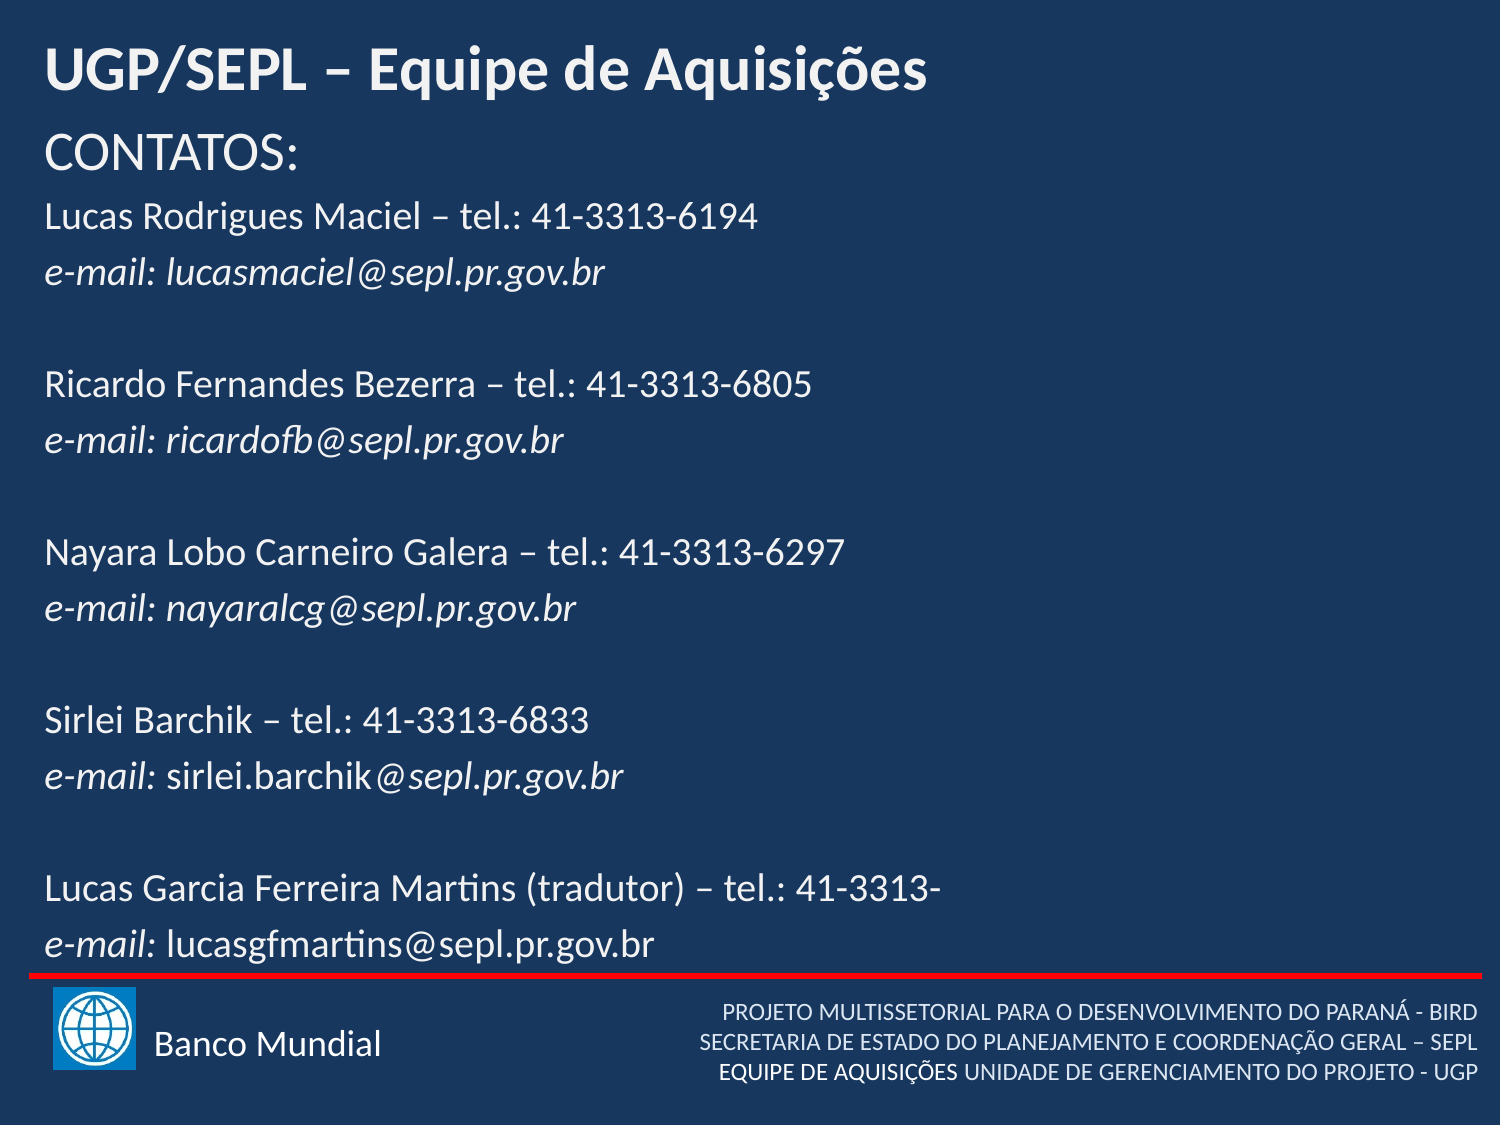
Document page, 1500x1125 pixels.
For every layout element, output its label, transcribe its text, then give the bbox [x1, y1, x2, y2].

list UGP/SEPL – Equipe de Aquisições CONTATOS: Lucas Rodrigues Maciel – tel.: 41-3313-6194 e-mail: lucasmaciel@sepl.pr.gov.br Ricardo Fernandes Bezerra – tel.: 41-3313-6805 e-mail: ricardofb@sepl.pr.gov.br Nayara Lobo Carneiro Galera – tel.: 41-3313-6297 e-mail: nayaralcg@sepl.pr.gov.br Sirlei Barchik – tel.: 41-3313-6833 e-mail: sirlei.barchik@sepl.pr.gov.br Lucas Garcia Ferreira Martins (tradutor) – tel.: 41-3313- e-mail: lucasgfmartins@sepl.pr.gov.br [29, 19, 1483, 975]
text_box PROJETO MULTISSETORIAL PARA O DESENVOLVIMENTO DO PARANÁ - BIRD SECRETARIA DE ESTADO DO PLANEJAMENTO E COORDENAÇÃO GERAL – SEPL EQUIPE DE AQUISIÇÕES UNIDADE DE GERENCIAMENTO DO PROJETO - UGP [144, 987, 1495, 1083]
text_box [52, 987, 399, 1073]
